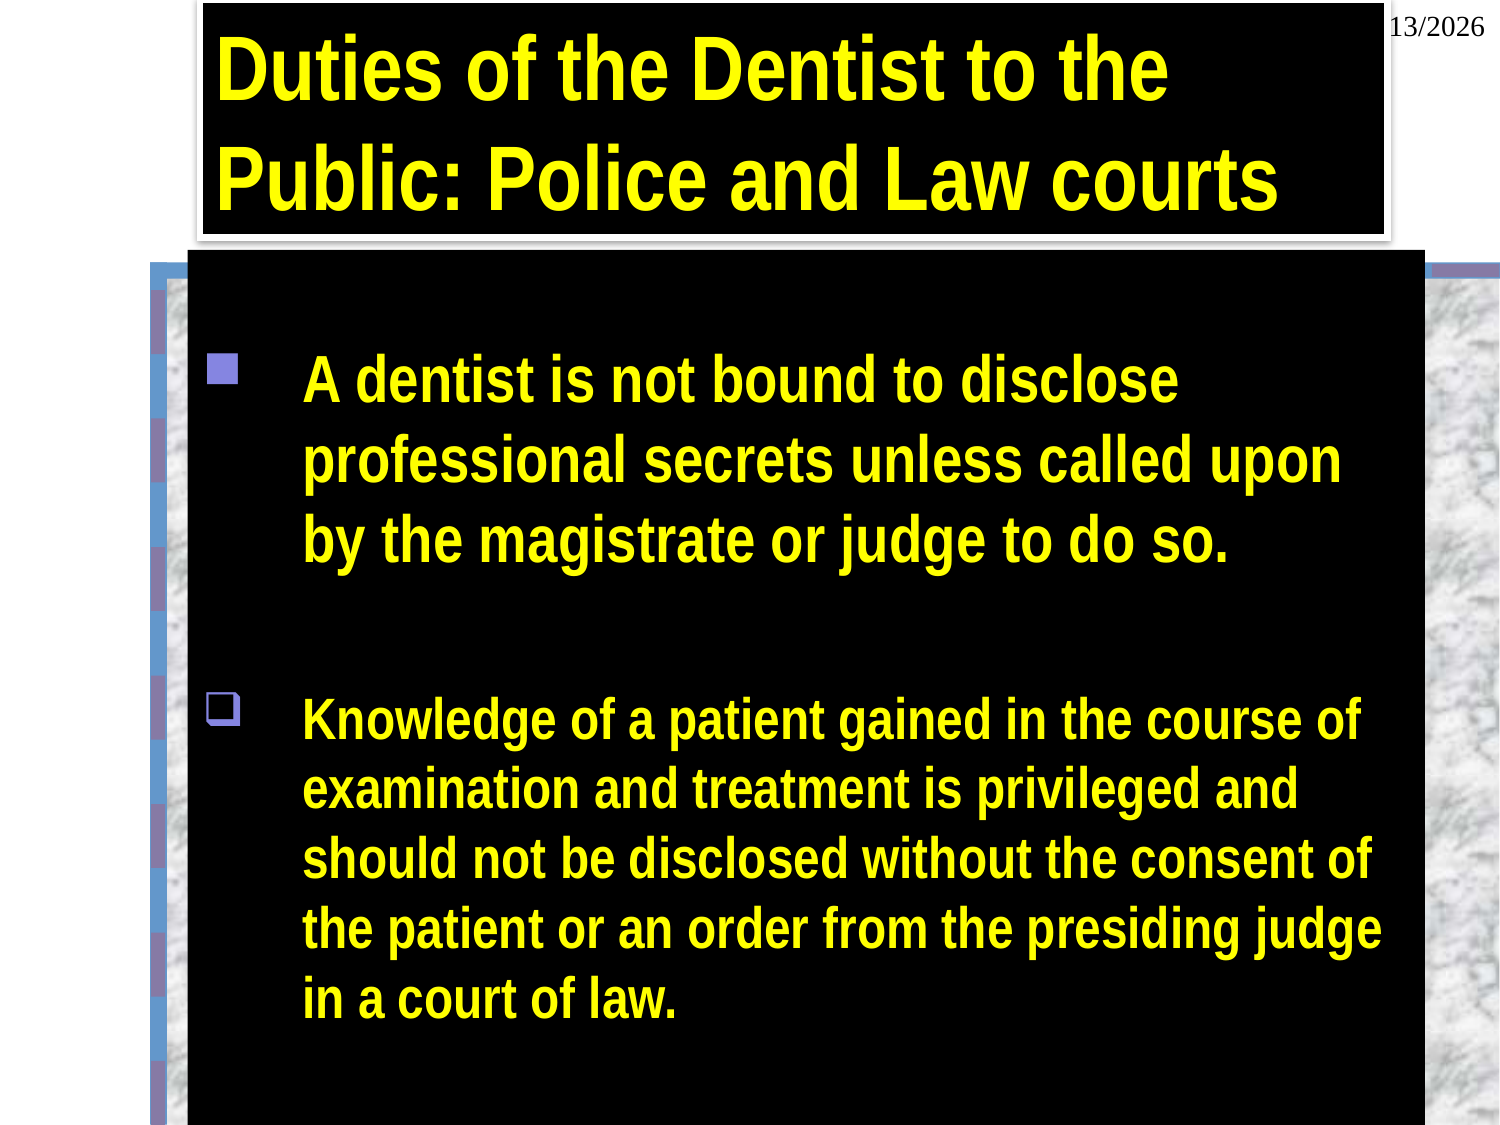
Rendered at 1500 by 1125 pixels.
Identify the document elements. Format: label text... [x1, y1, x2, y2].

picture [1426, 279, 1500, 1125]
picture [167, 279, 187, 1125]
title Duties of the Dentist to the Public: Police and Law courts [197, 0, 1391, 241]
list A dentist is not bound to disclose professional secrets unless called upon by the magistrate or judge to do so. Knowledge of a patient gained in the course of examination and treatment is privileged and should not be disclosed without the consent of the patient or an order from the presiding judge in a court of law. [187, 249, 1426, 1125]
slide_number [1395, 0, 1500, 76]
